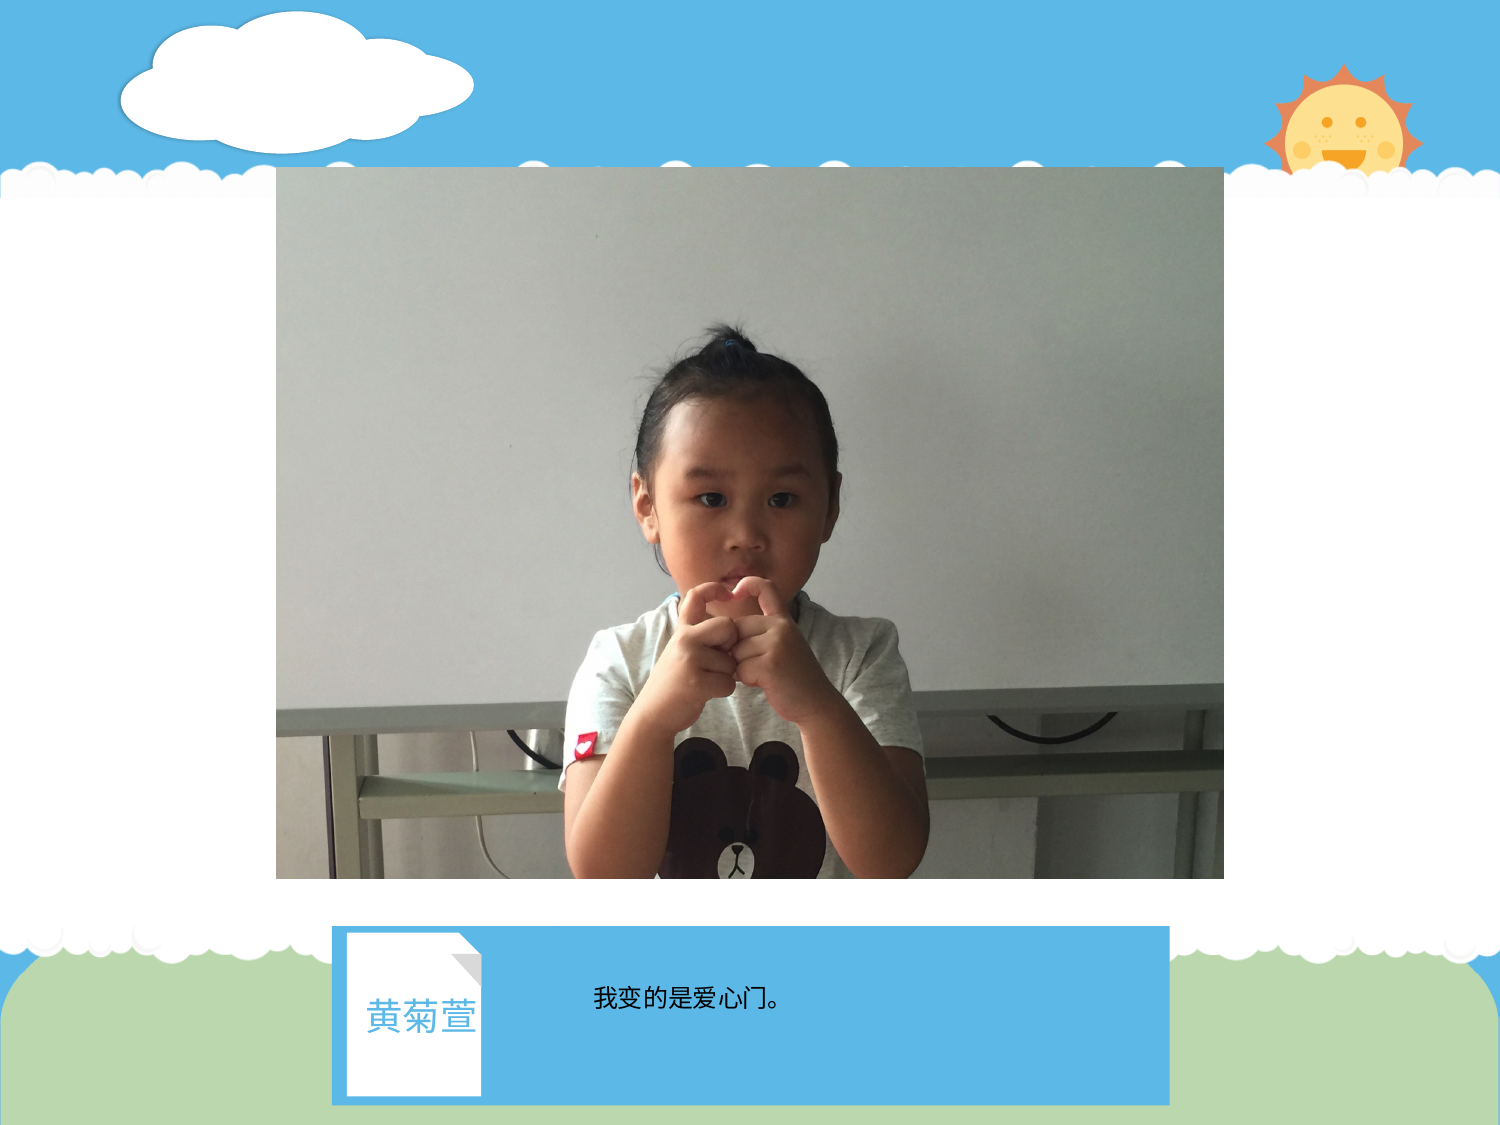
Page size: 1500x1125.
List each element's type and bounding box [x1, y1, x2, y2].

picture [1261, 63, 1425, 160]
picture [1, 161, 1500, 879]
picture [0, 923, 1500, 1125]
text_box [331, 926, 1170, 1106]
